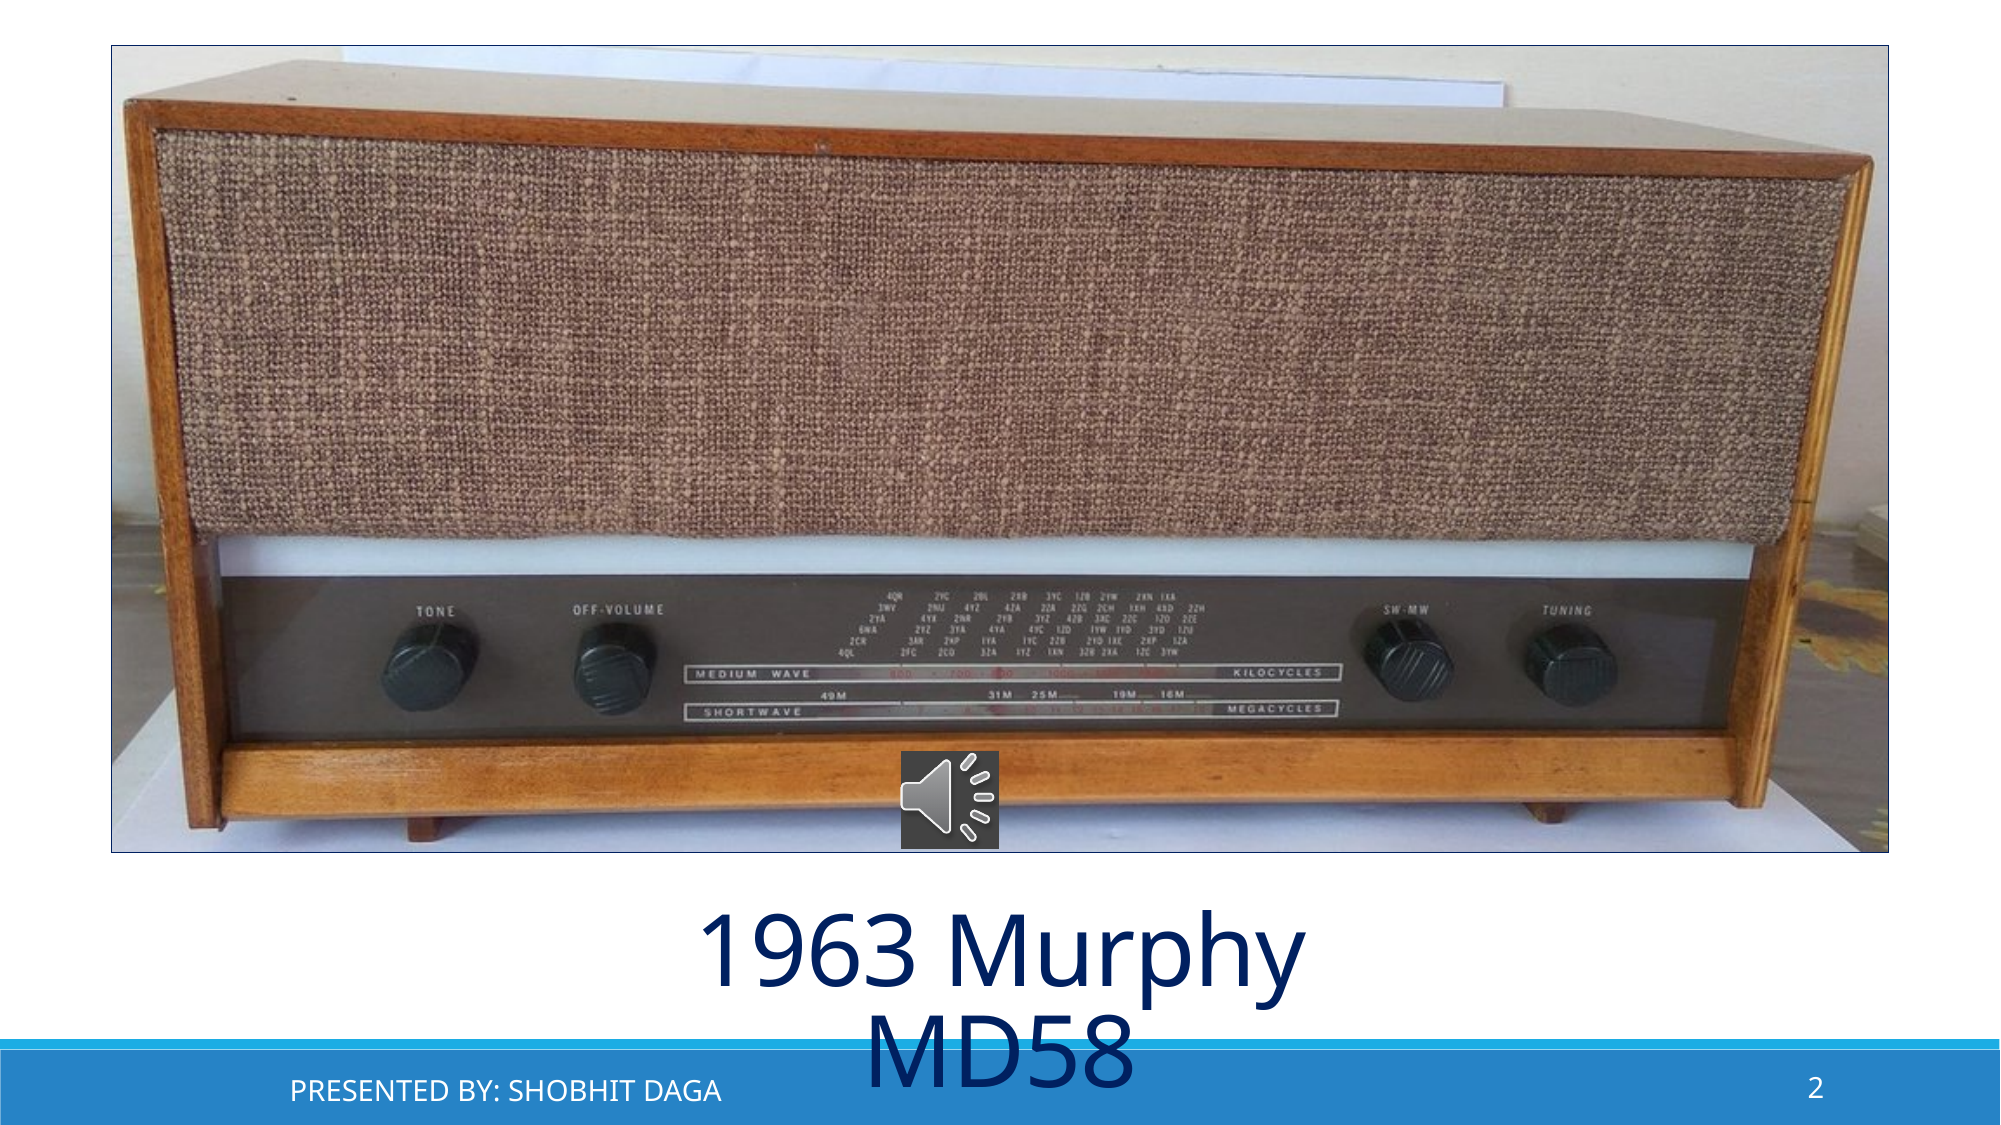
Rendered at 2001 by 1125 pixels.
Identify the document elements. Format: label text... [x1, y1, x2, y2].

text_box 1963 Murphy MD58 [533, 897, 1467, 1015]
picture [110, 44, 1890, 853]
slide_number 2 [1624, 1059, 1840, 1120]
footer PRESENTED BY: SHOBHIT DAGA [0, 1059, 1020, 1120]
